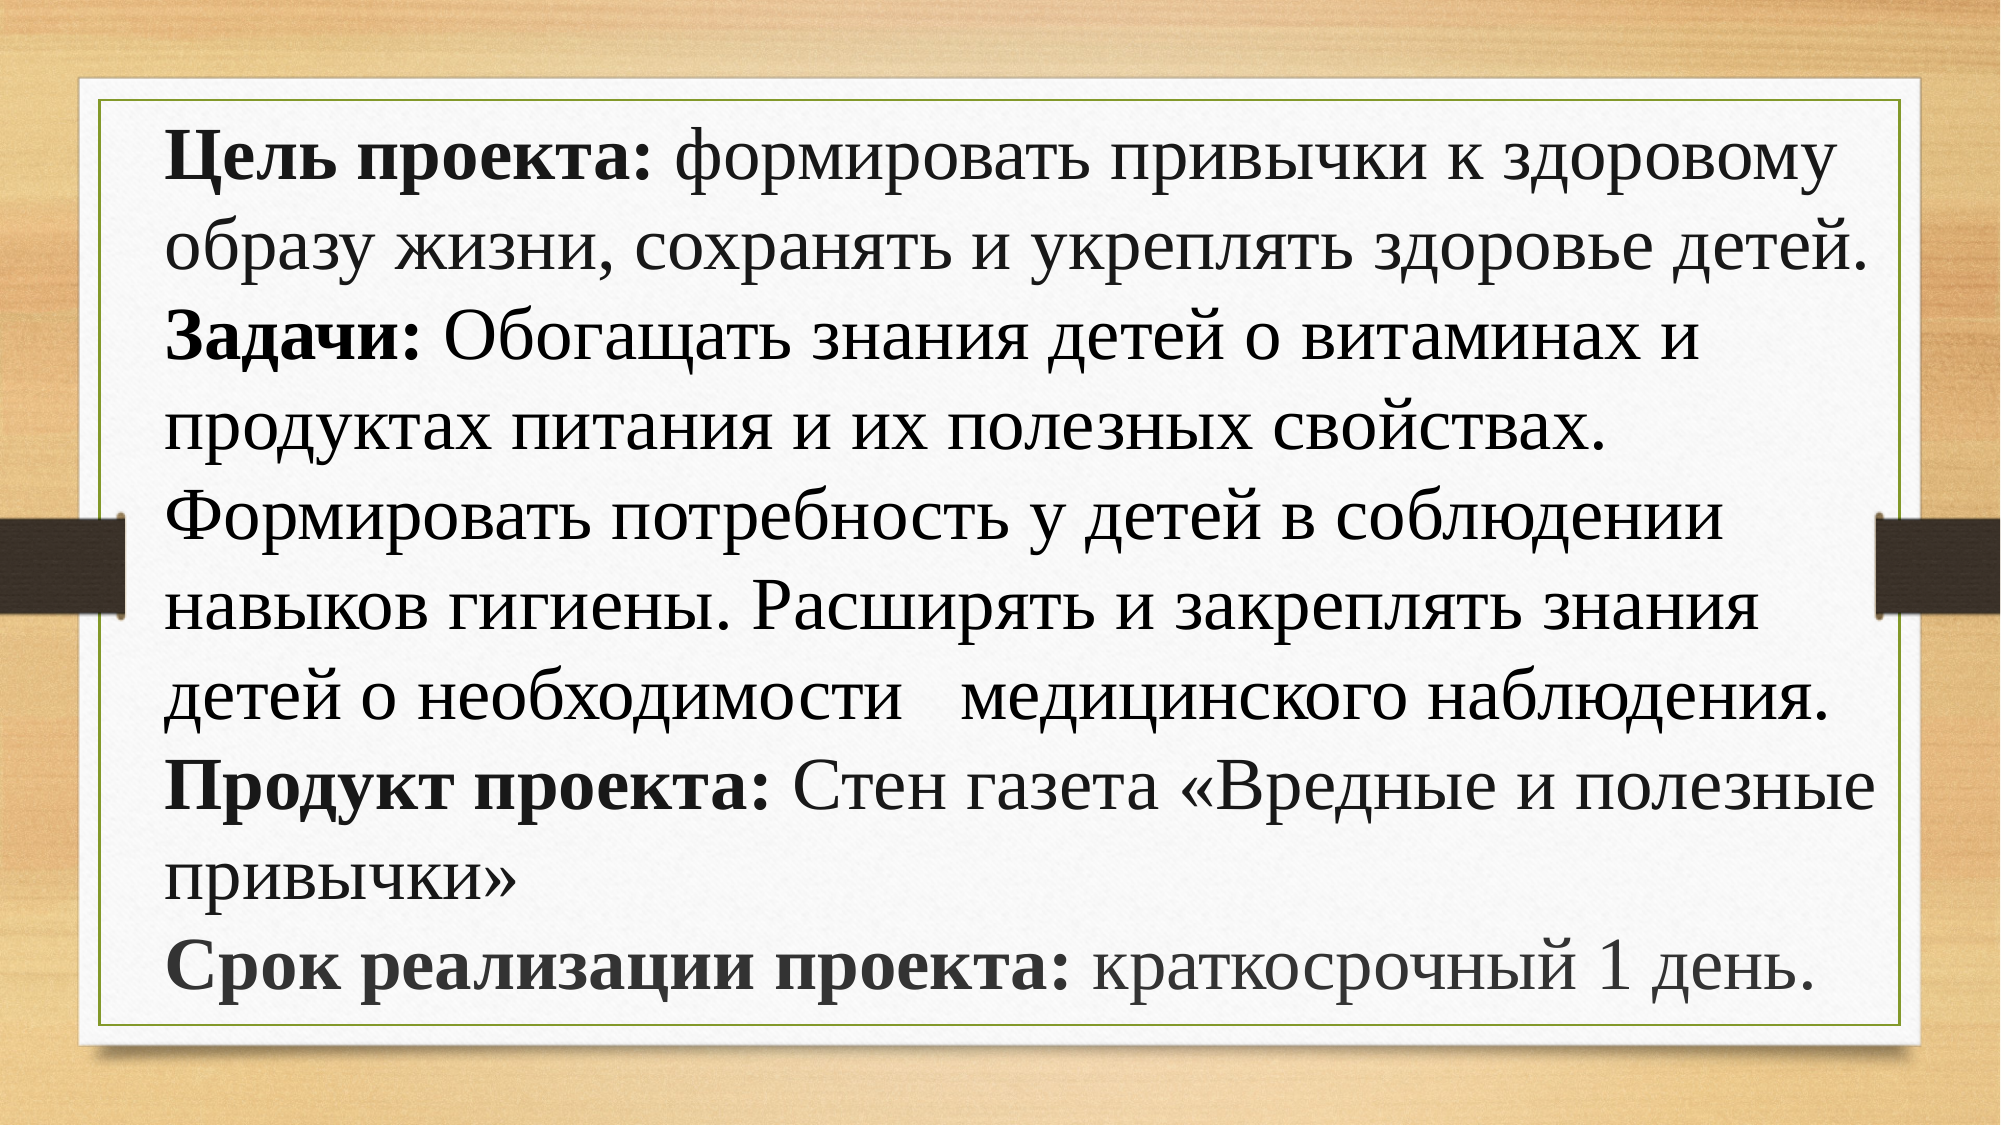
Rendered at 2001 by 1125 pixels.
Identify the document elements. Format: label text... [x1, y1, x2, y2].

text_box Цель проекта: формировать привычки к здоровому образу жизни, сохранять и укреплять здоровье детей. Задачи: Обогащать знания детей о витаминах и продуктах питания и их полезных свойствах. Формировать потребность у детей в соблюдении навыков гигиены. Расширять и закреплять знания детей о необходимости медицинского наблюдения. Продукт проекта: Стен газета «Вредные и полезные привычки» Срок реализации проекта: краткосрочный 1 день. [150, 97, 1917, 1013]
picture [0, 0, 2001, 1125]
